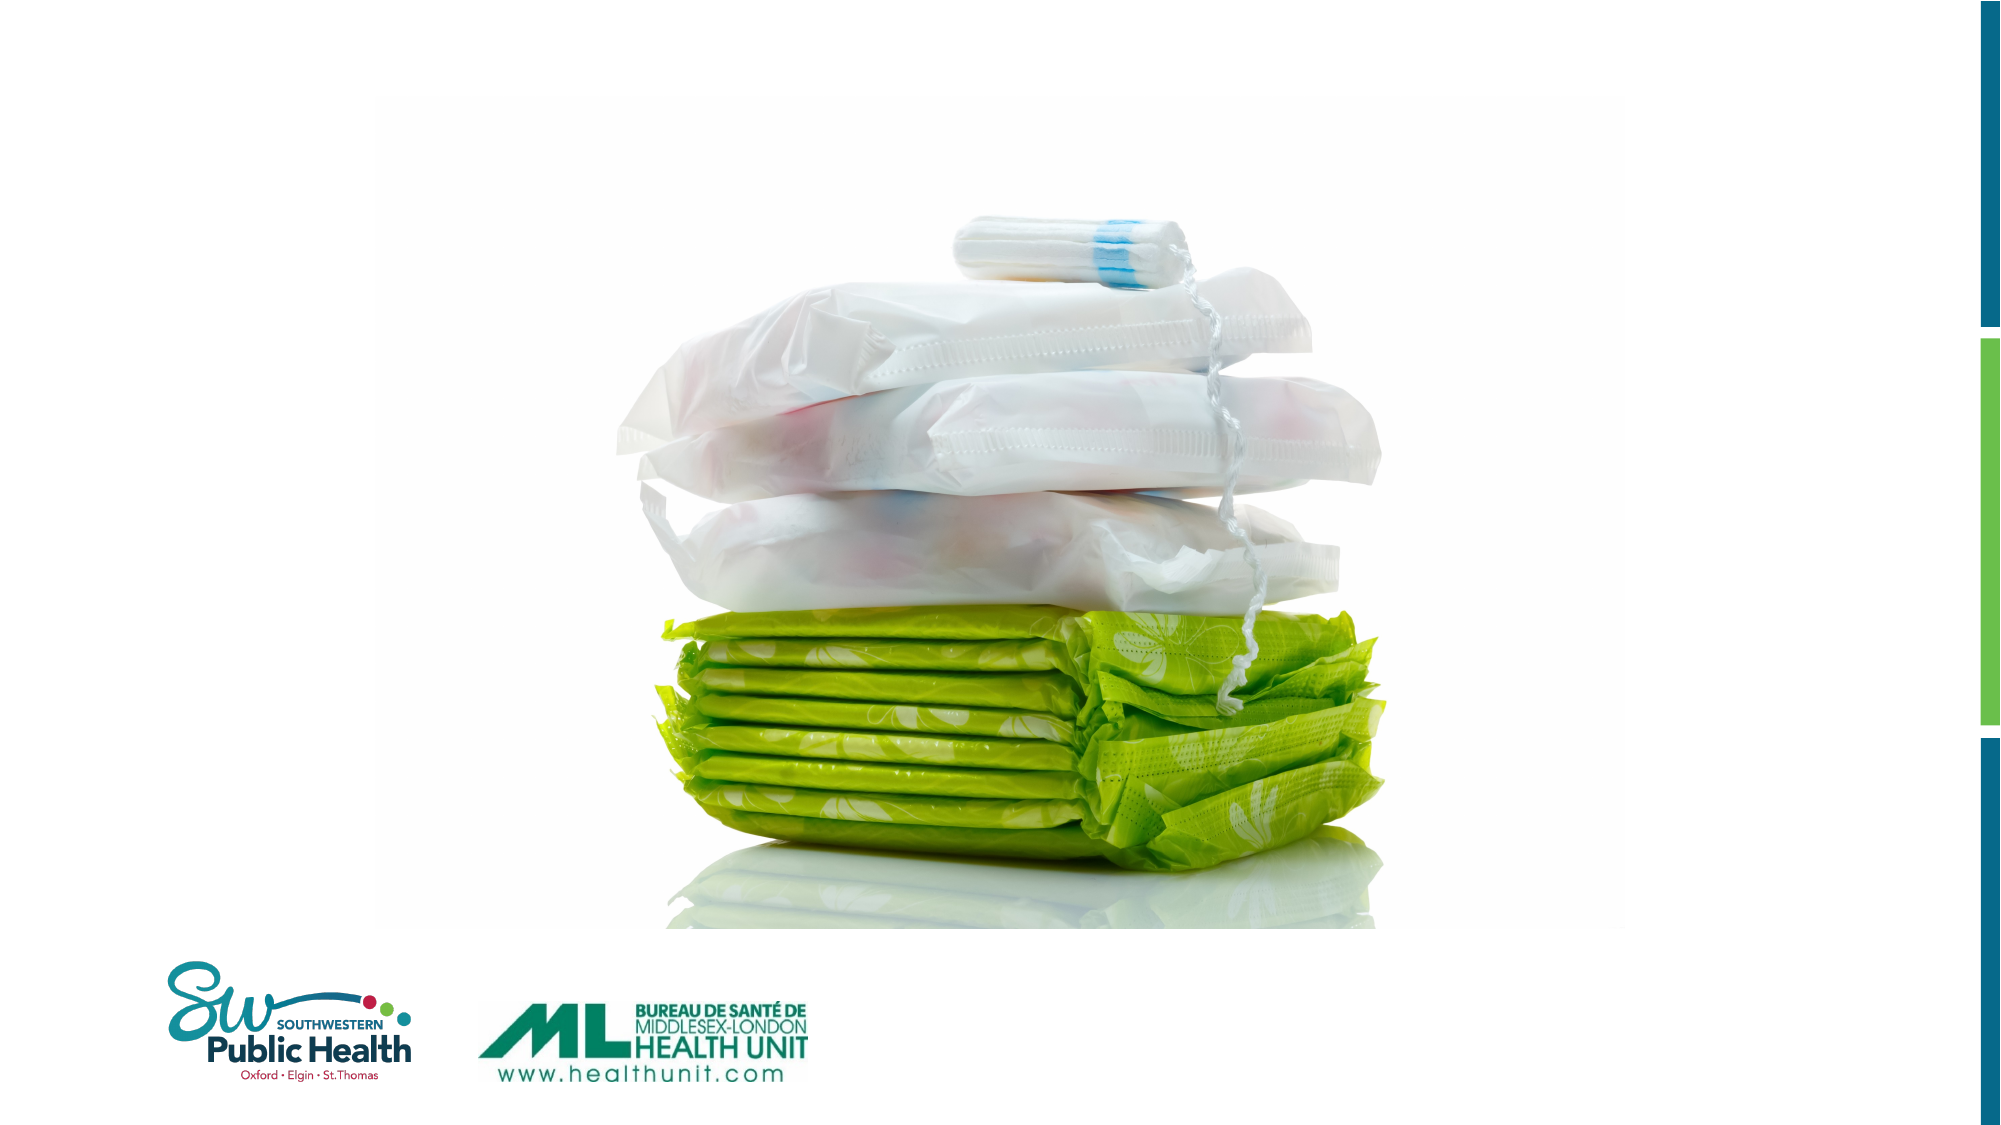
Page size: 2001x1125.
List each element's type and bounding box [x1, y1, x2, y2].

text_box [1980, 737, 2000, 1125]
text_box [1979, 337, 2000, 726]
picture [158, 947, 420, 1097]
picture [478, 1001, 808, 1082]
picture [375, 95, 1625, 929]
text_box [1980, 0, 2000, 328]
